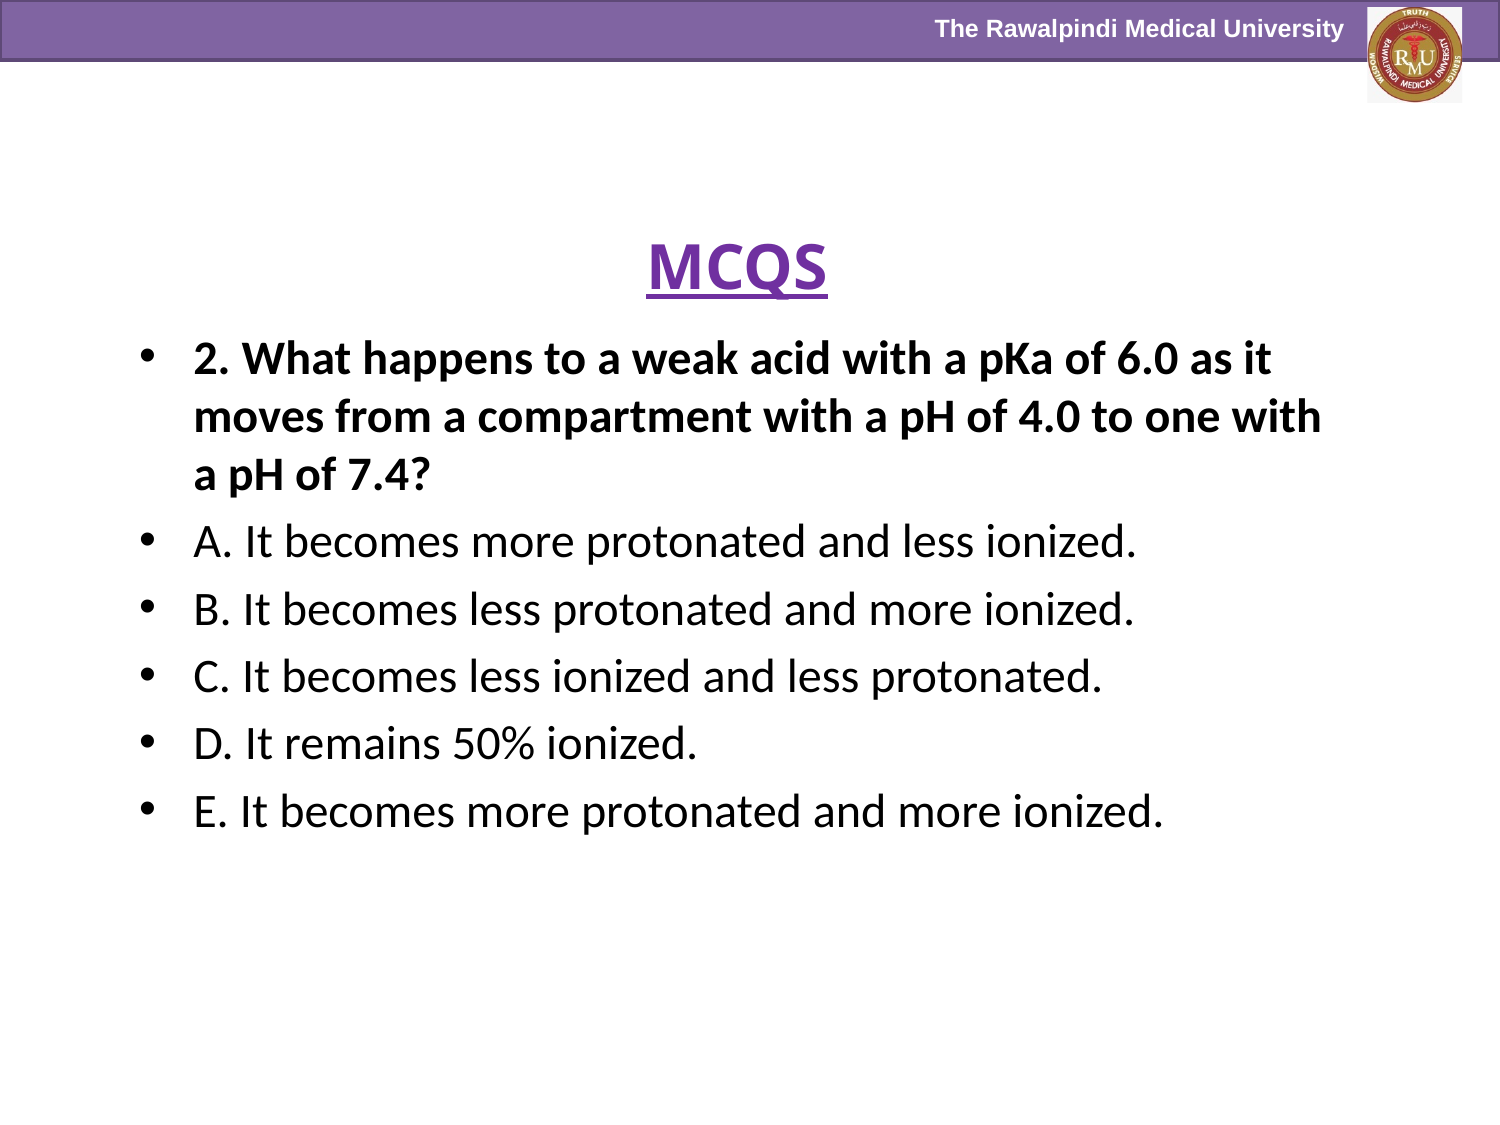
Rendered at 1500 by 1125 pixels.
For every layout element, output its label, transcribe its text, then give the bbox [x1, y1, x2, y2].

title MCQS [146, 194, 1328, 318]
picture [1367, 7, 1463, 103]
list 2. What happens to a weak acid with a pKa of 6.0 as it moves from a compartment with a pH of 4.0 to one with a pH of 7.4? A. It becomes more protonated and less ionized. B. It becomes less protonated and more ionized. C. It becomes less ionized and less protonated. D. It remains 50% ionized. E. It becomes more protonated and more ionized. [124, 318, 1366, 849]
